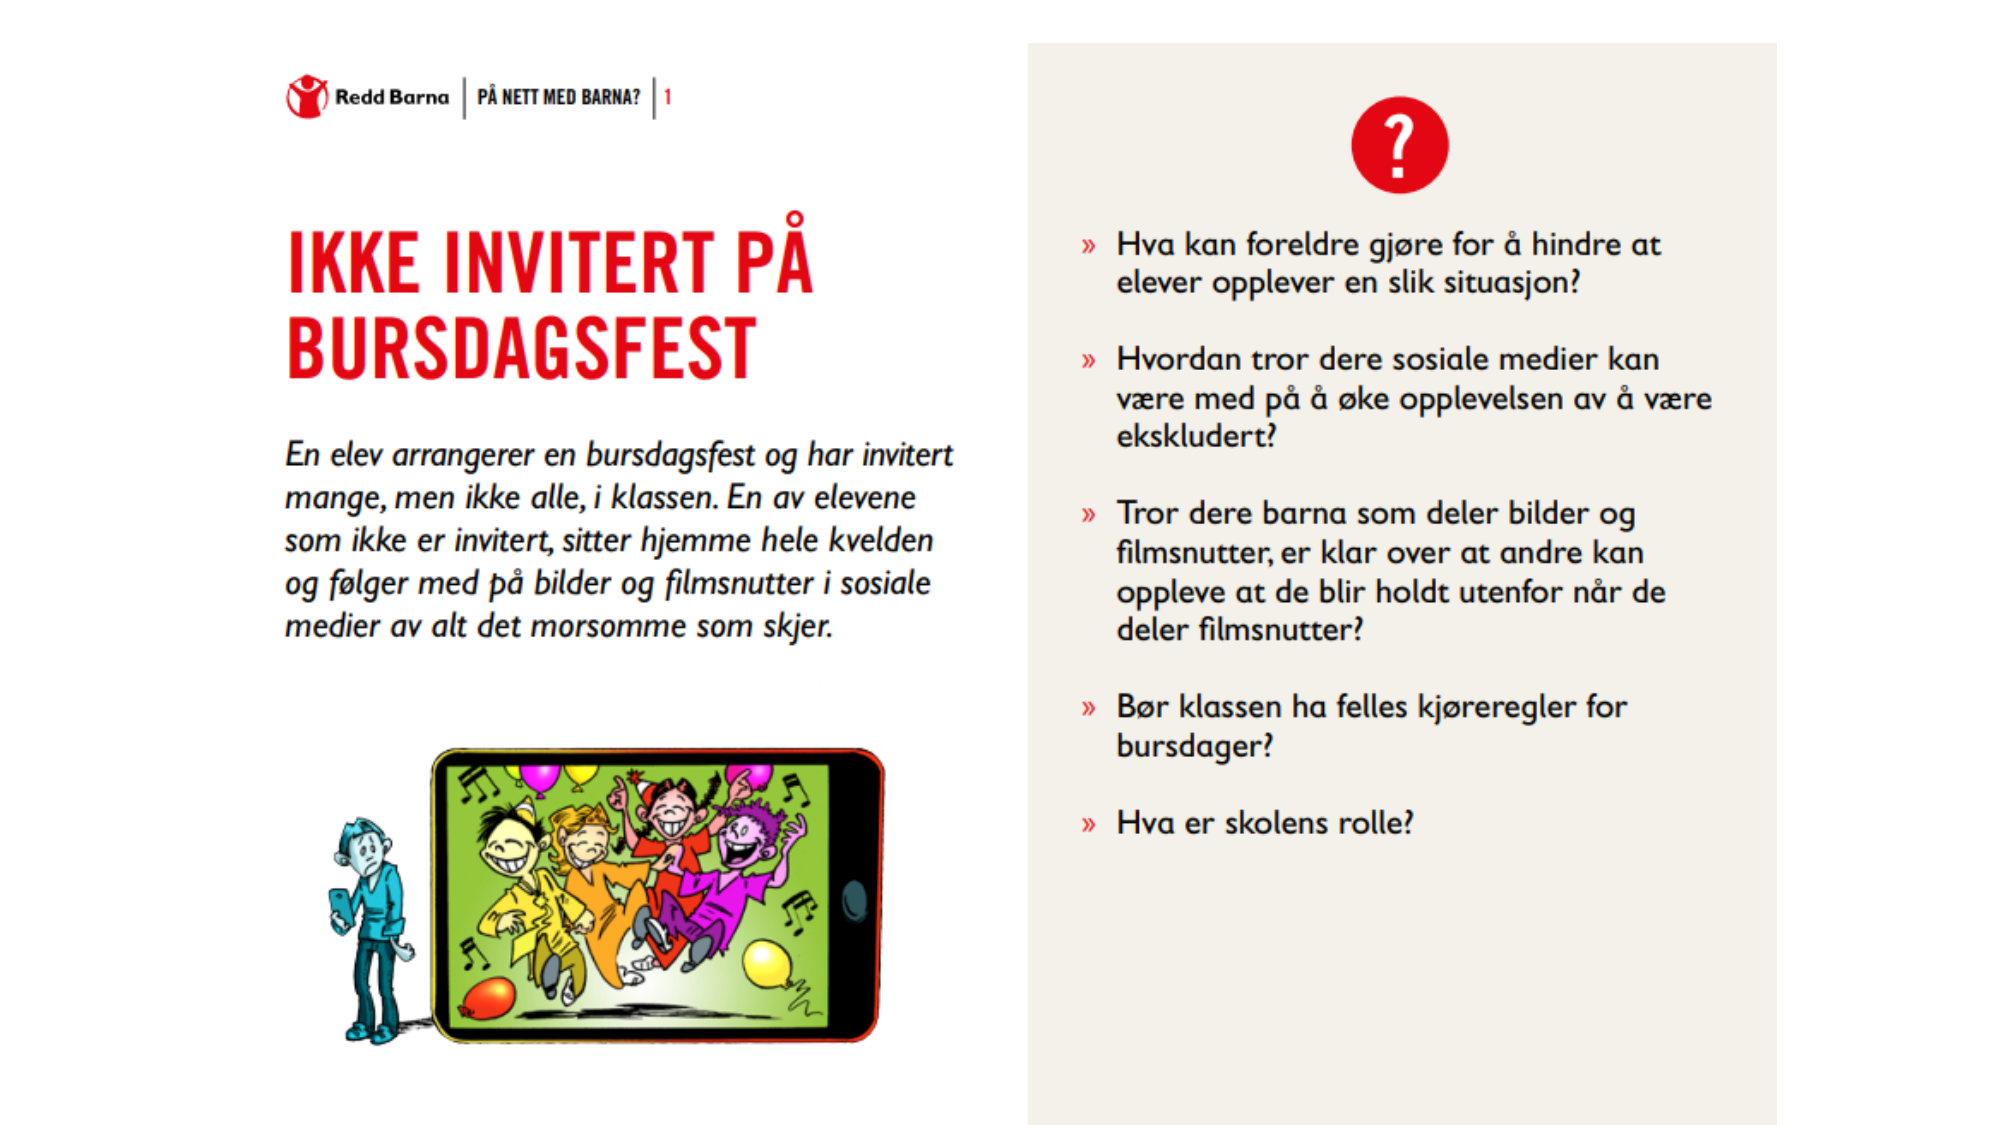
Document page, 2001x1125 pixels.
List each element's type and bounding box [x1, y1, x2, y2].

picture [223, 43, 1777, 1125]
